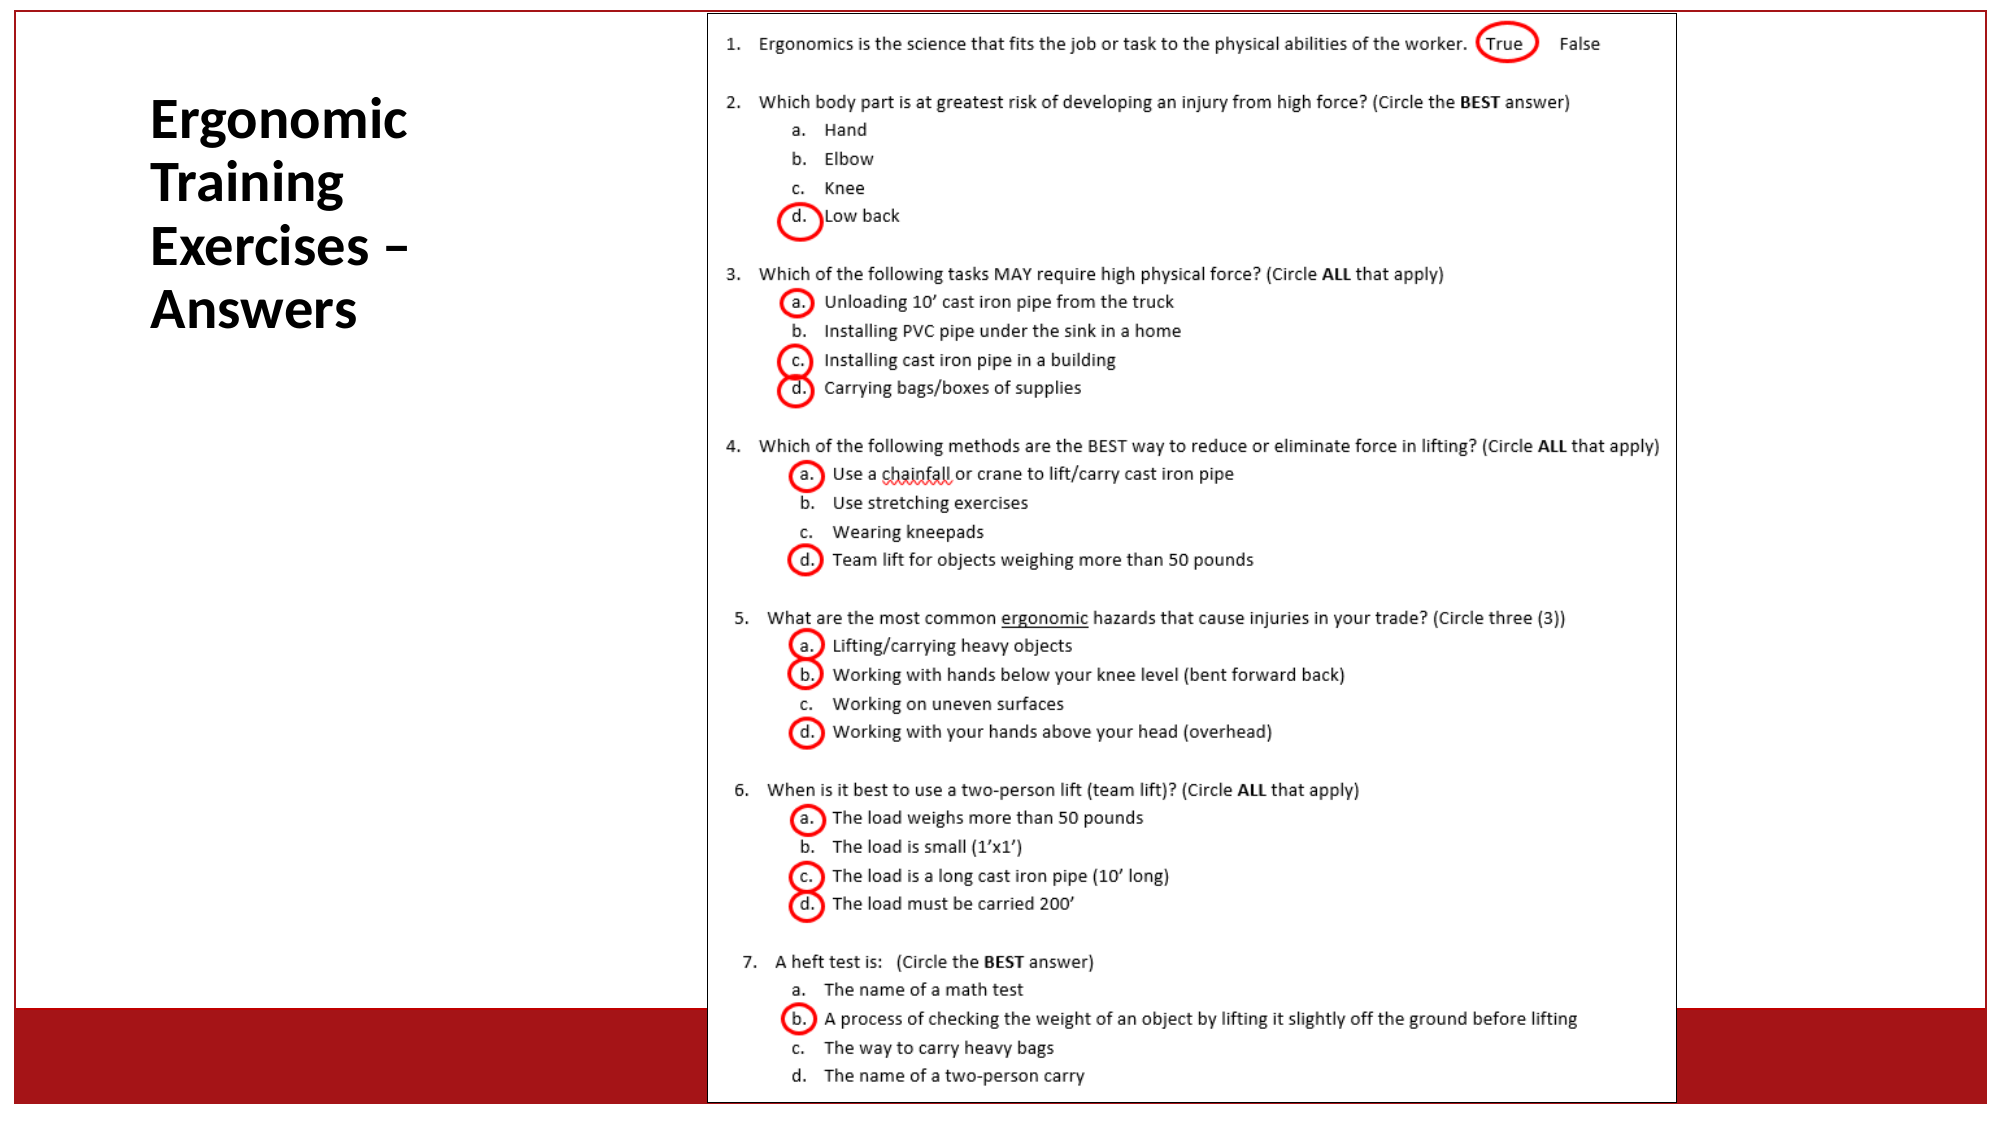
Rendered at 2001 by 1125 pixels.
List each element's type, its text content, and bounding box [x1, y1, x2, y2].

title Ergonomic Training Exercises – Answers [135, 80, 591, 349]
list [707, 13, 1677, 1103]
